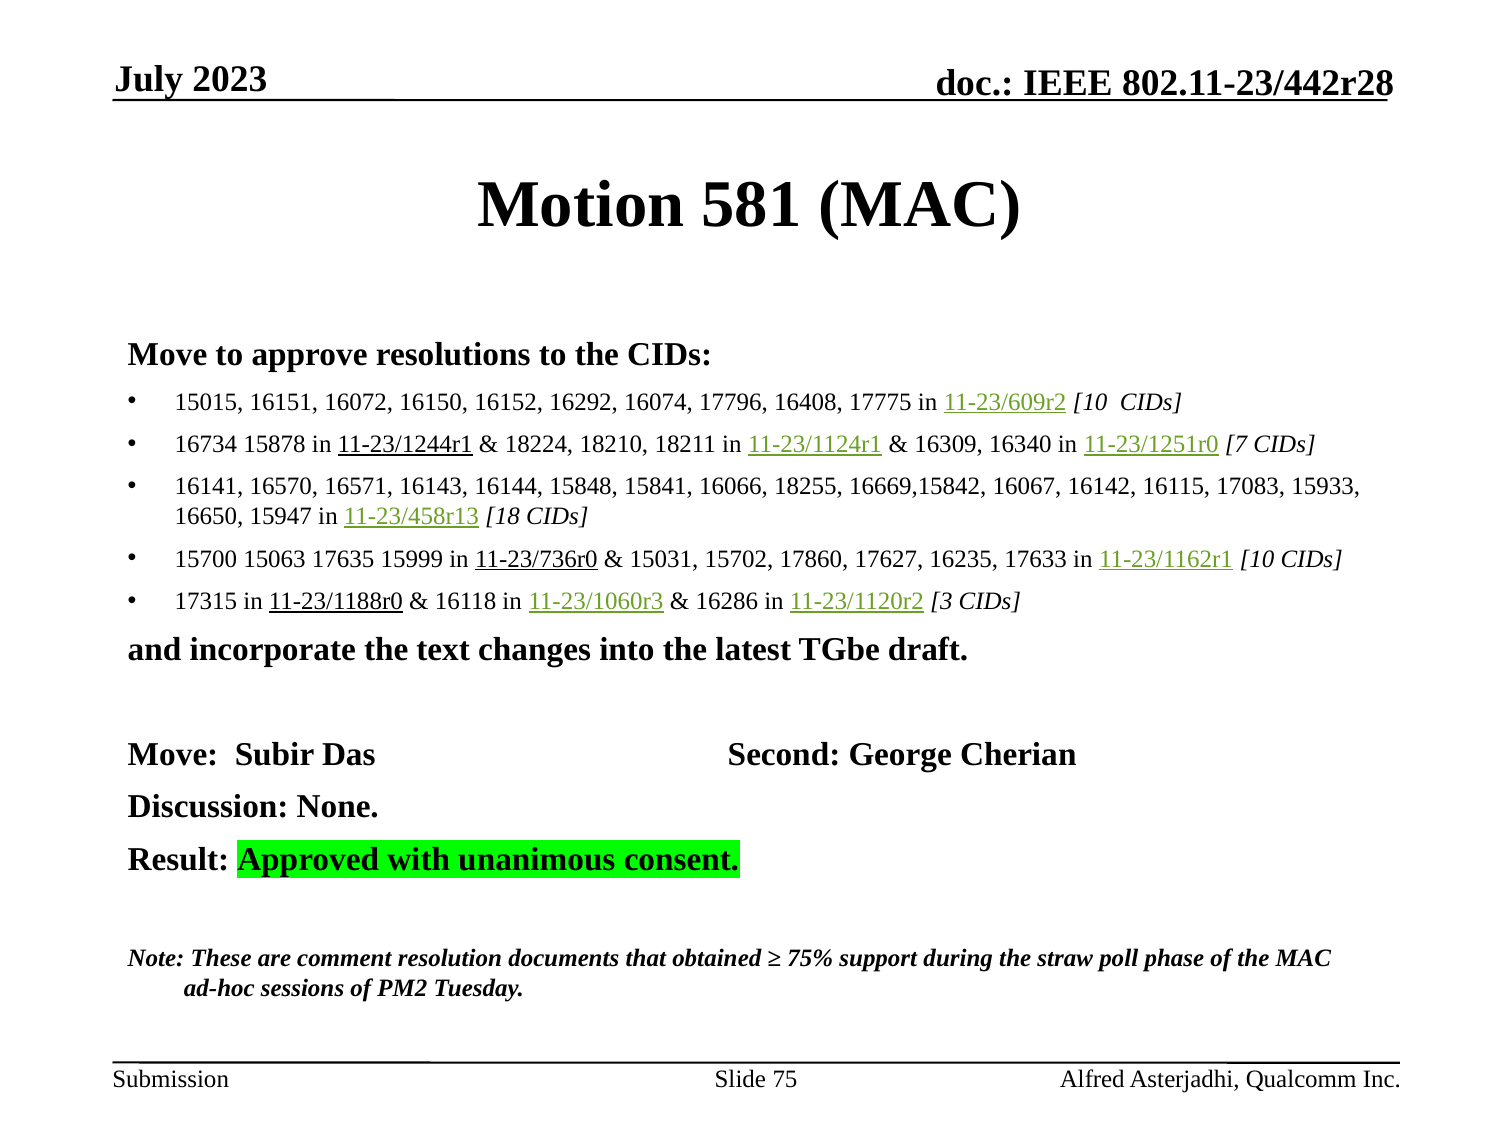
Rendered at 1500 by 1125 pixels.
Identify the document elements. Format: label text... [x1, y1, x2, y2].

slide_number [114, 54, 423, 100]
list Move to approve resolutions to the CIDs: 15015, 16151, 16072, 16150, 16152, 16292, 16074, 17796, 16408, 17775 in 11-23/609r2 [10 CIDs] 16734 15878 in 11-23/1244r1 & 18224, 18210, 18211 in 11-23/1124r1 & 16309, 16340 in 11-23/1251r0 [7 CIDs] 16141, 16570, 16571, 16143, 16144, 15848, 15841, 16066, 18255, 16669,15842, 16067, 16142, 16115, 17083, 15933, 16650, 15947 in 11-23/458r13 [18 CIDs] 15700 15063 17635 15999 in 11-23/736r0 & 15031, 15702, 17860, 17627, 16235, 17633 in 11-23/1162r1 [10 CIDs] 17315 in 11-23/1188r0 & 16118 in 11-23/1060r3 & 16286 in 11-23/1120r2 [3 CIDs] and incorporate the text changes into the latest TGbe draft. Move: Subir Das Second: George Cherian Discussion: None. Result: Approved with unanimous consent. Note: These are comment resolution documents that obtained ≥ 75% support during the straw poll phase of the MAC ad-hoc sessions of PM2 Tuesday. [112, 324, 1388, 1063]
footer Alfred Asterjadhi, Qualcomm Inc. [878, 1061, 1402, 1093]
title Motion 581 (MAC) [112, 112, 1388, 288]
slide_number Slide 75 [712, 1061, 800, 1123]
